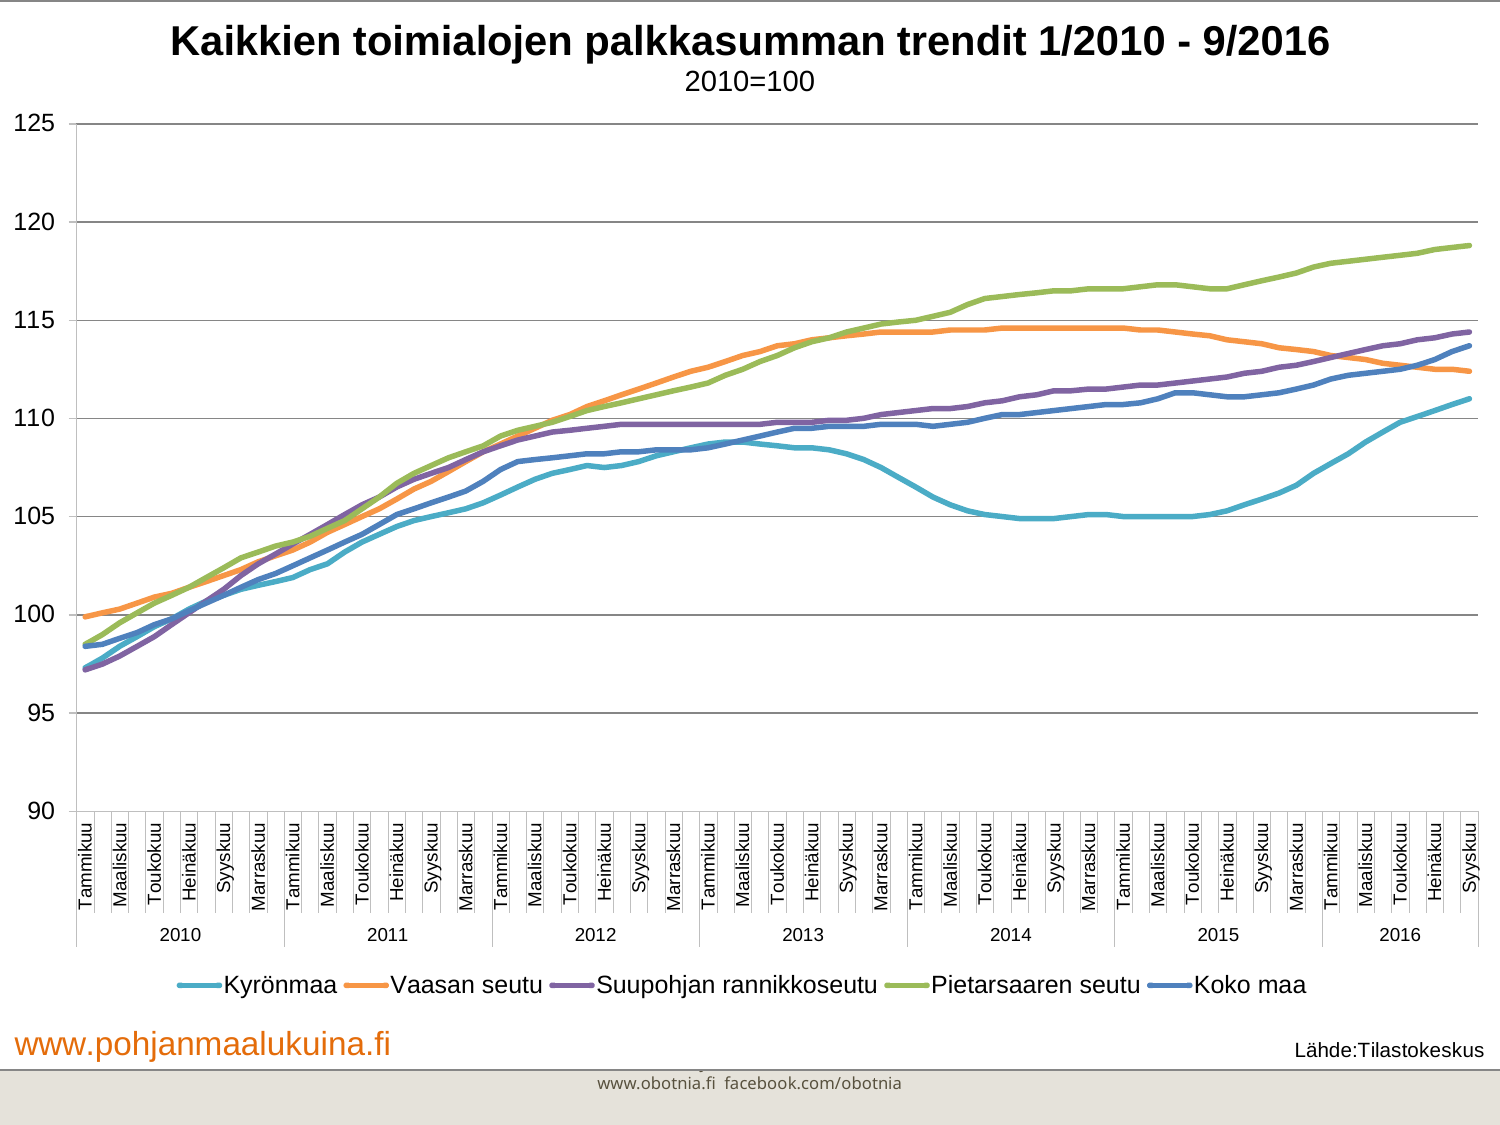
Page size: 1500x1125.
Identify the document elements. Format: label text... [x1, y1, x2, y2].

footer POHJANMAAN LIITTO www.obotnia.fi facebook.com/obotnia [512, 1079, 988, 1103]
picture [0, 0, 1500, 1071]
